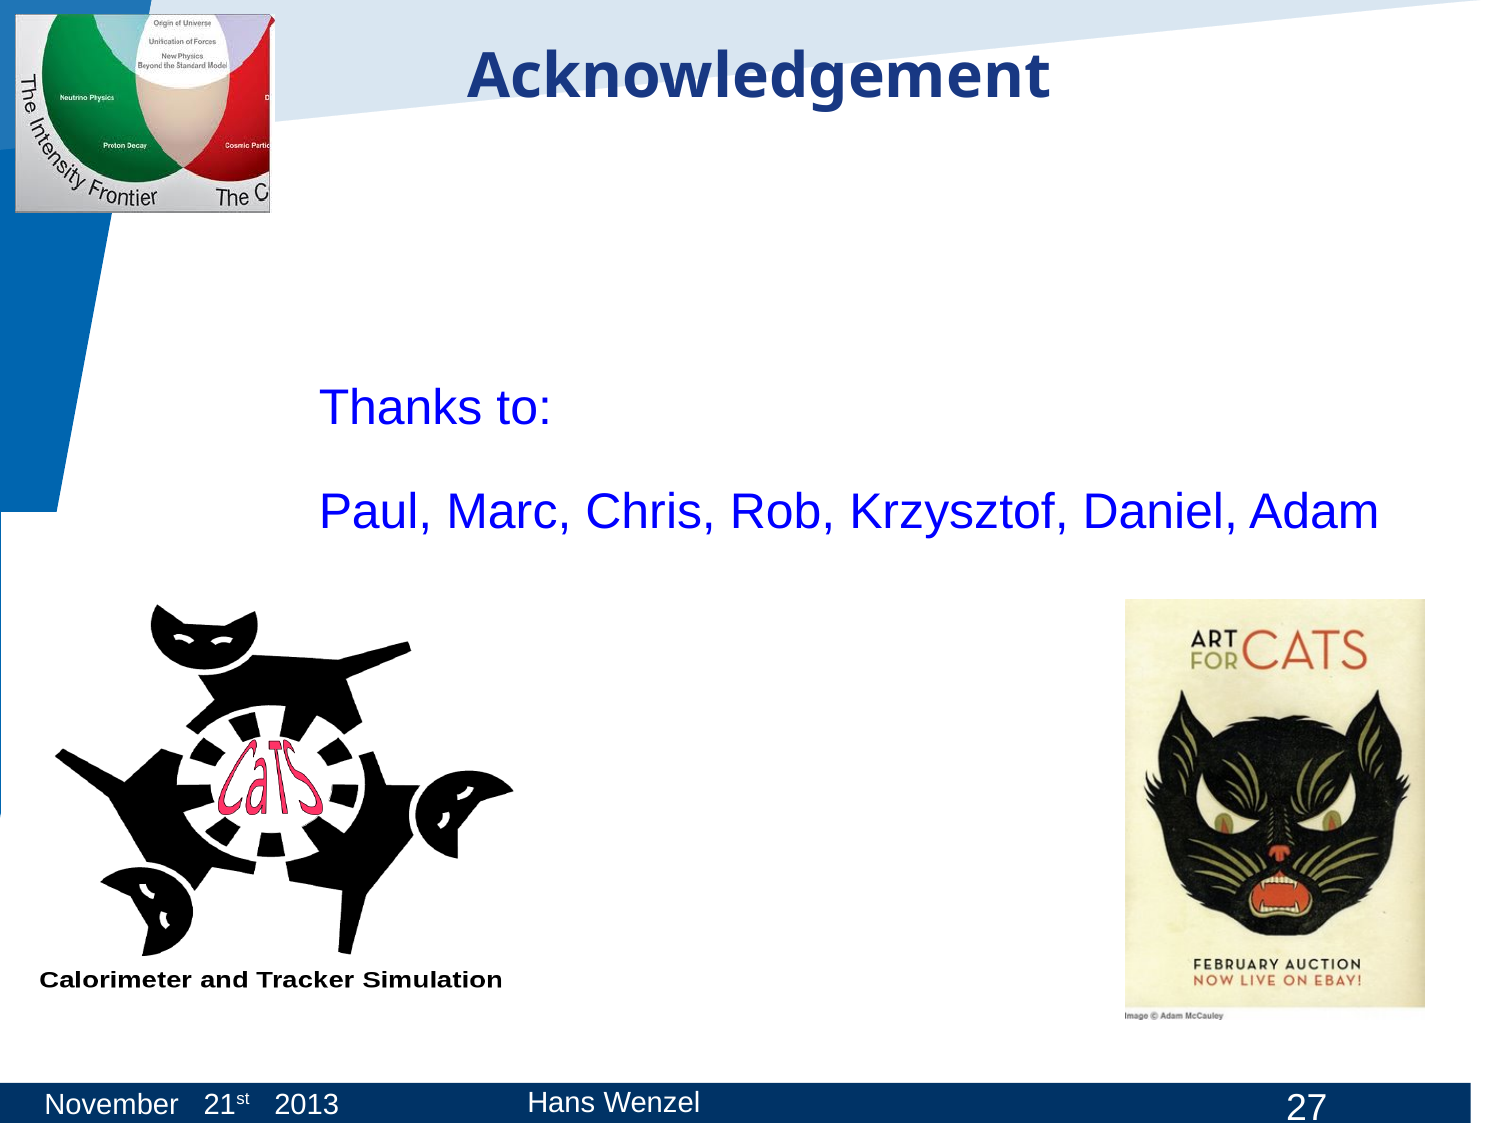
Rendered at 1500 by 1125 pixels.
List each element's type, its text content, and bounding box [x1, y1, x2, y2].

footer Hans Wenzel [512, 1080, 1173, 1125]
picture [1124, 599, 1426, 1020]
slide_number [29, 1090, 481, 1125]
title Acknowledgement [167, 0, 1335, 155]
picture [15, 14, 275, 213]
picture [1, 512, 527, 1081]
text_box Thanks to: Paul, Marc, Chris, Rob, Krzysztof, Daniel, Adam [303, 375, 1424, 547]
